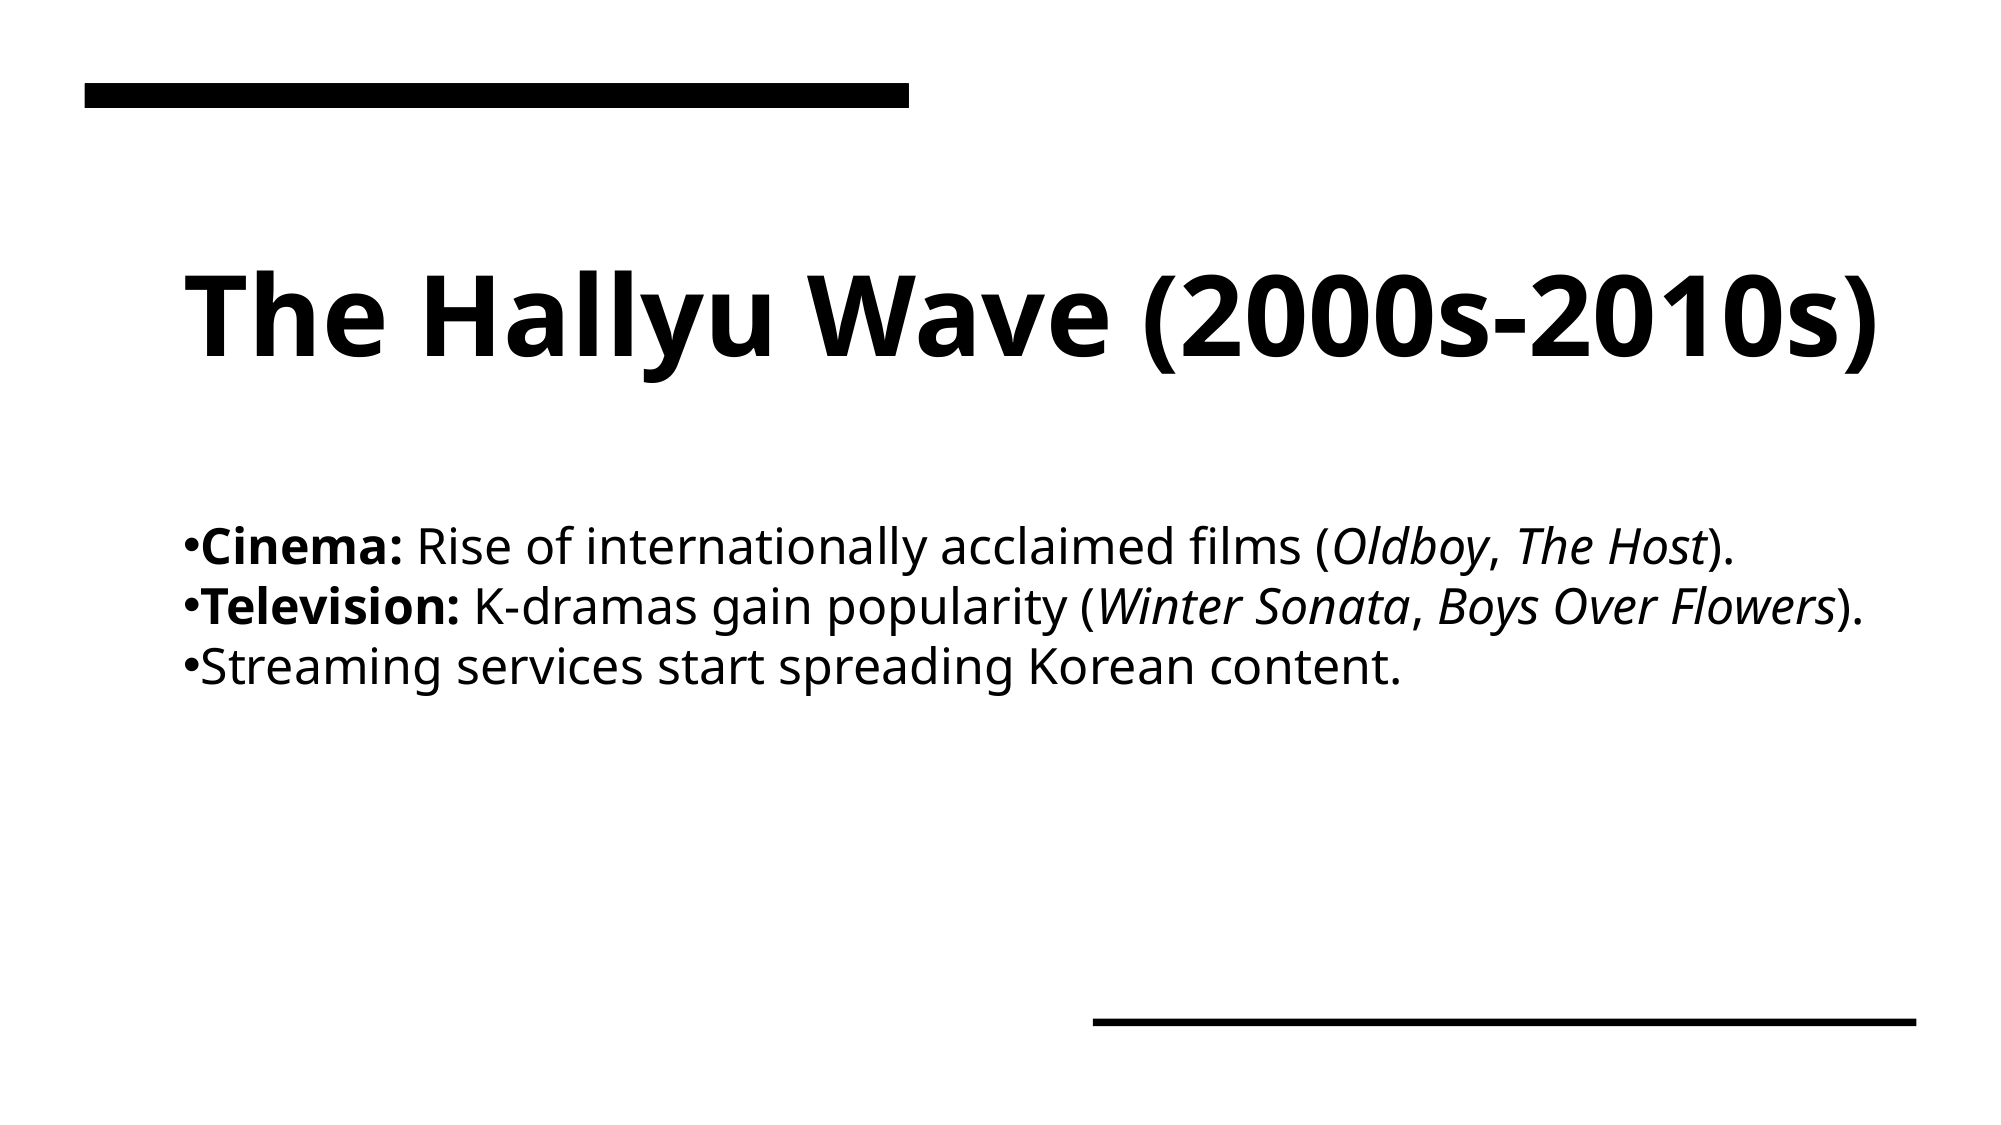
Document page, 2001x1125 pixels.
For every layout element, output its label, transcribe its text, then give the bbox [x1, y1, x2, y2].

text_box The Hallyu Wave (2000s-2010s) Cinema: Rise of internationally acclaimed films (Oldboy, The Host). Television: K-dramas gain popularity (Winter Sonata, Boys Over Flowers). Streaming services start spreading Korean content. [168, 236, 1950, 702]
